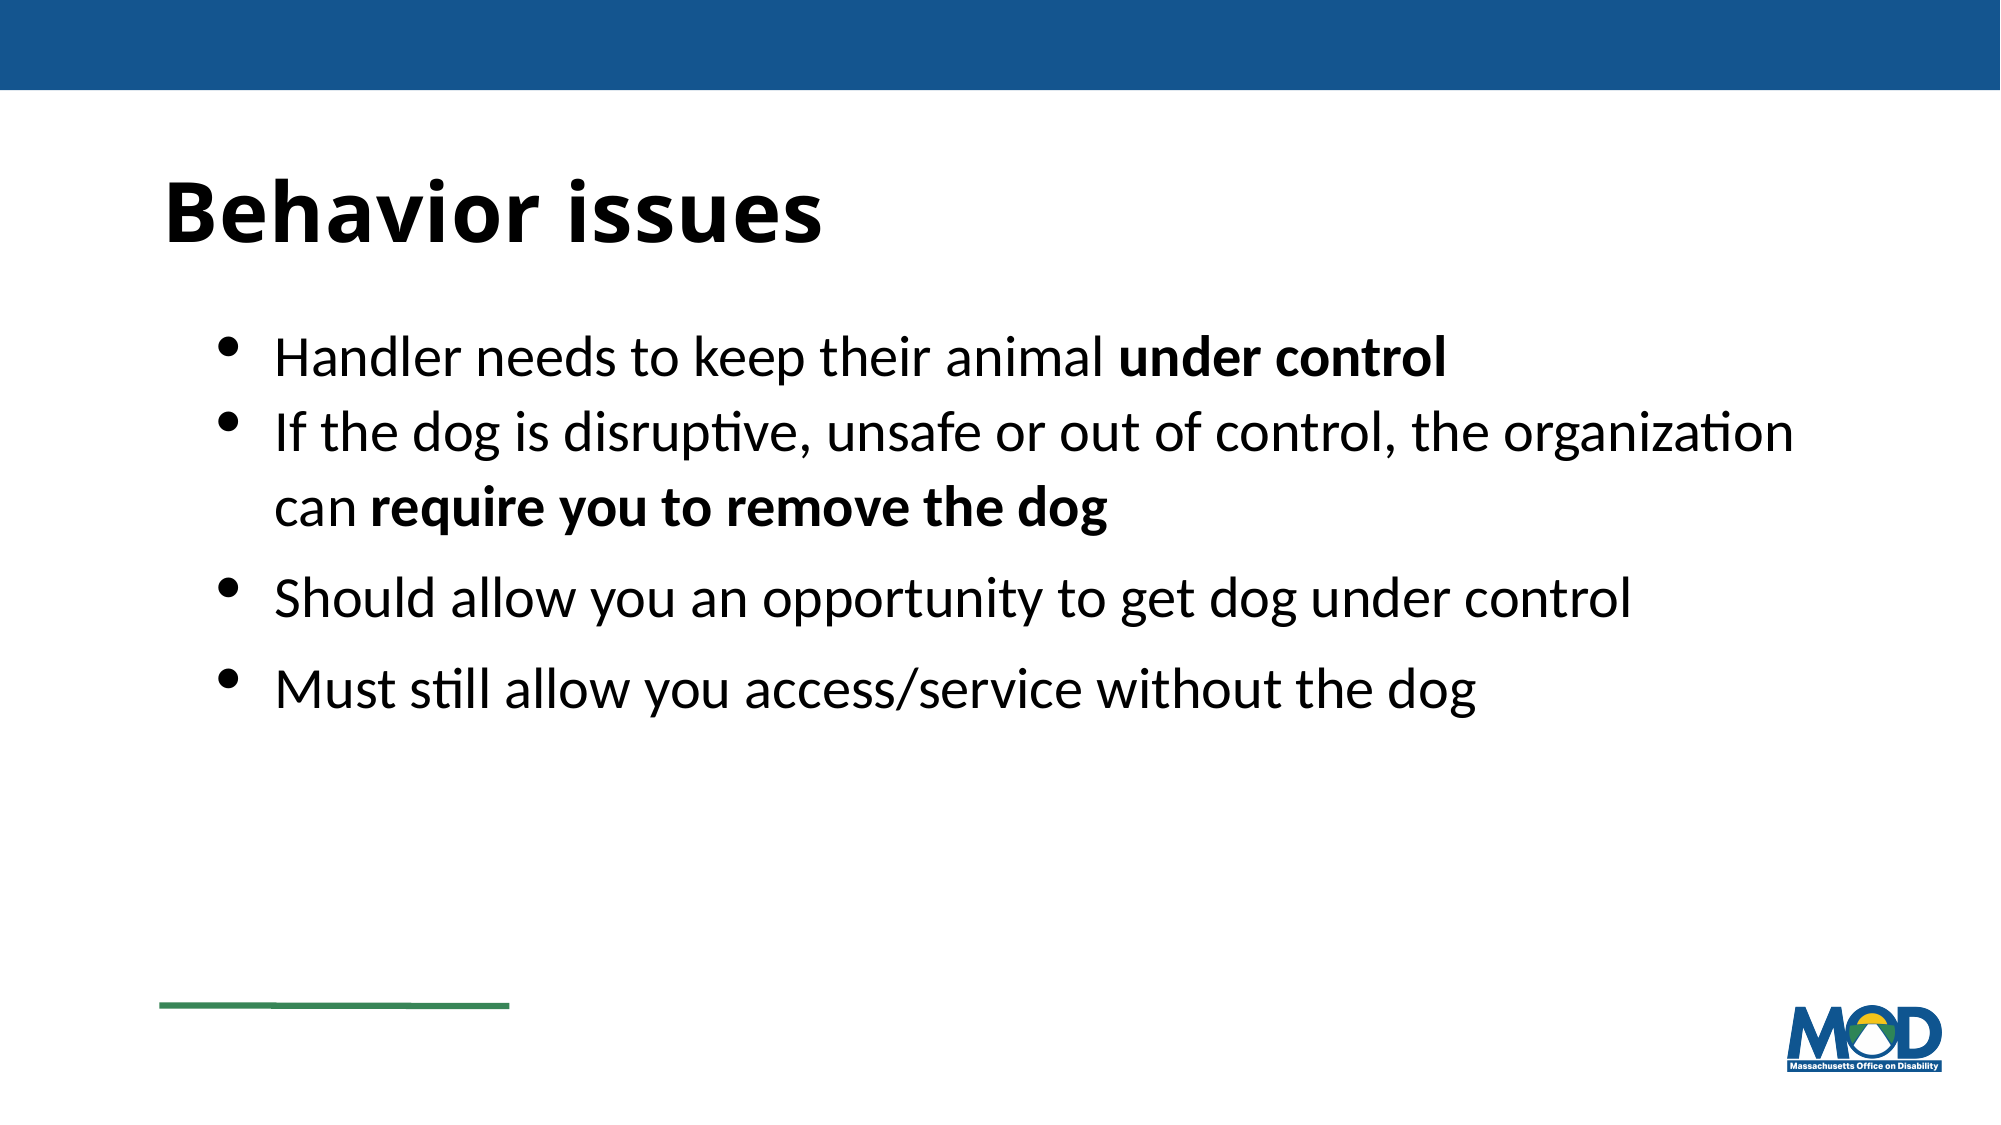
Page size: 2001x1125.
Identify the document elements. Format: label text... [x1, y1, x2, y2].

title Behavior issues [162, 160, 1838, 261]
picture [1787, 1005, 1942, 1072]
list Handler needs to keep their animal under control If the dog is disruptive, unsafe or out of control, the organization can require you to remove the dog Should allow you an opportunity to get dog under control Must still allow you access/service without the dog [162, 313, 1838, 983]
